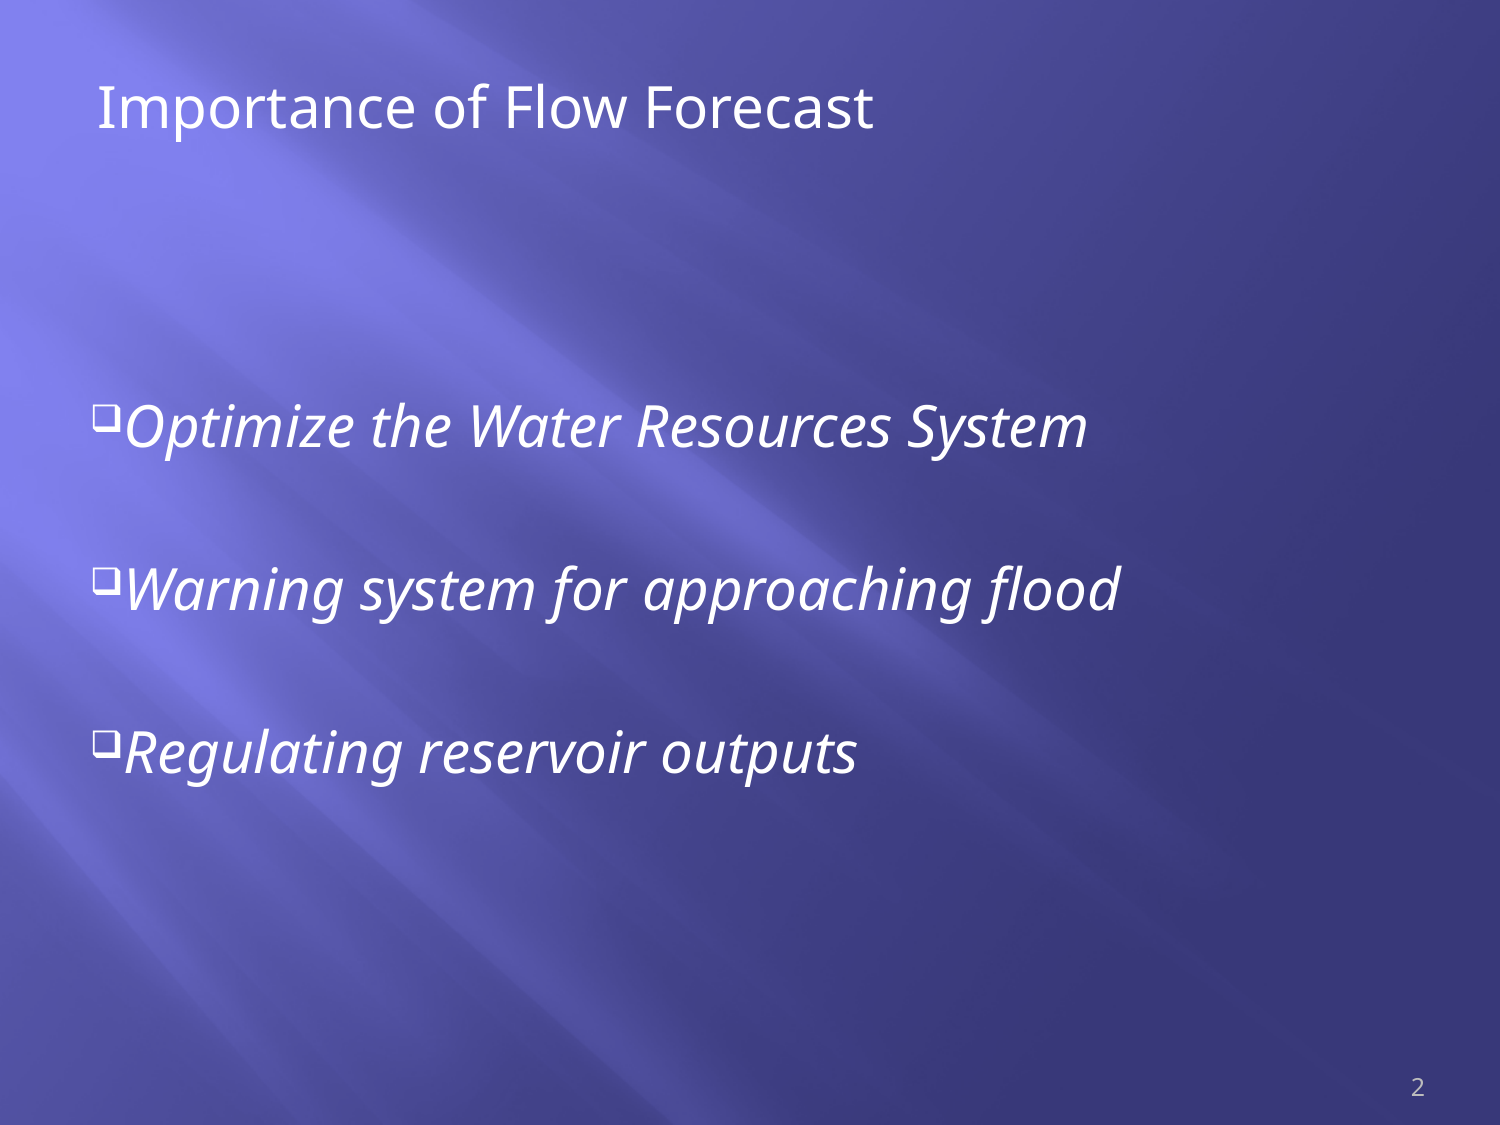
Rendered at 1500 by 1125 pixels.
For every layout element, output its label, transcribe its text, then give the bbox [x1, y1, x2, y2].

text_box [112, 174, 1025, 313]
subtitle Importance of Flow Forecast [75, 62, 913, 200]
text_box Optimize the Water Resources System Warning system for approaching flood Regulating reservoir outputs [74, 299, 1425, 975]
slide_number 2 [1299, 1052, 1425, 1113]
